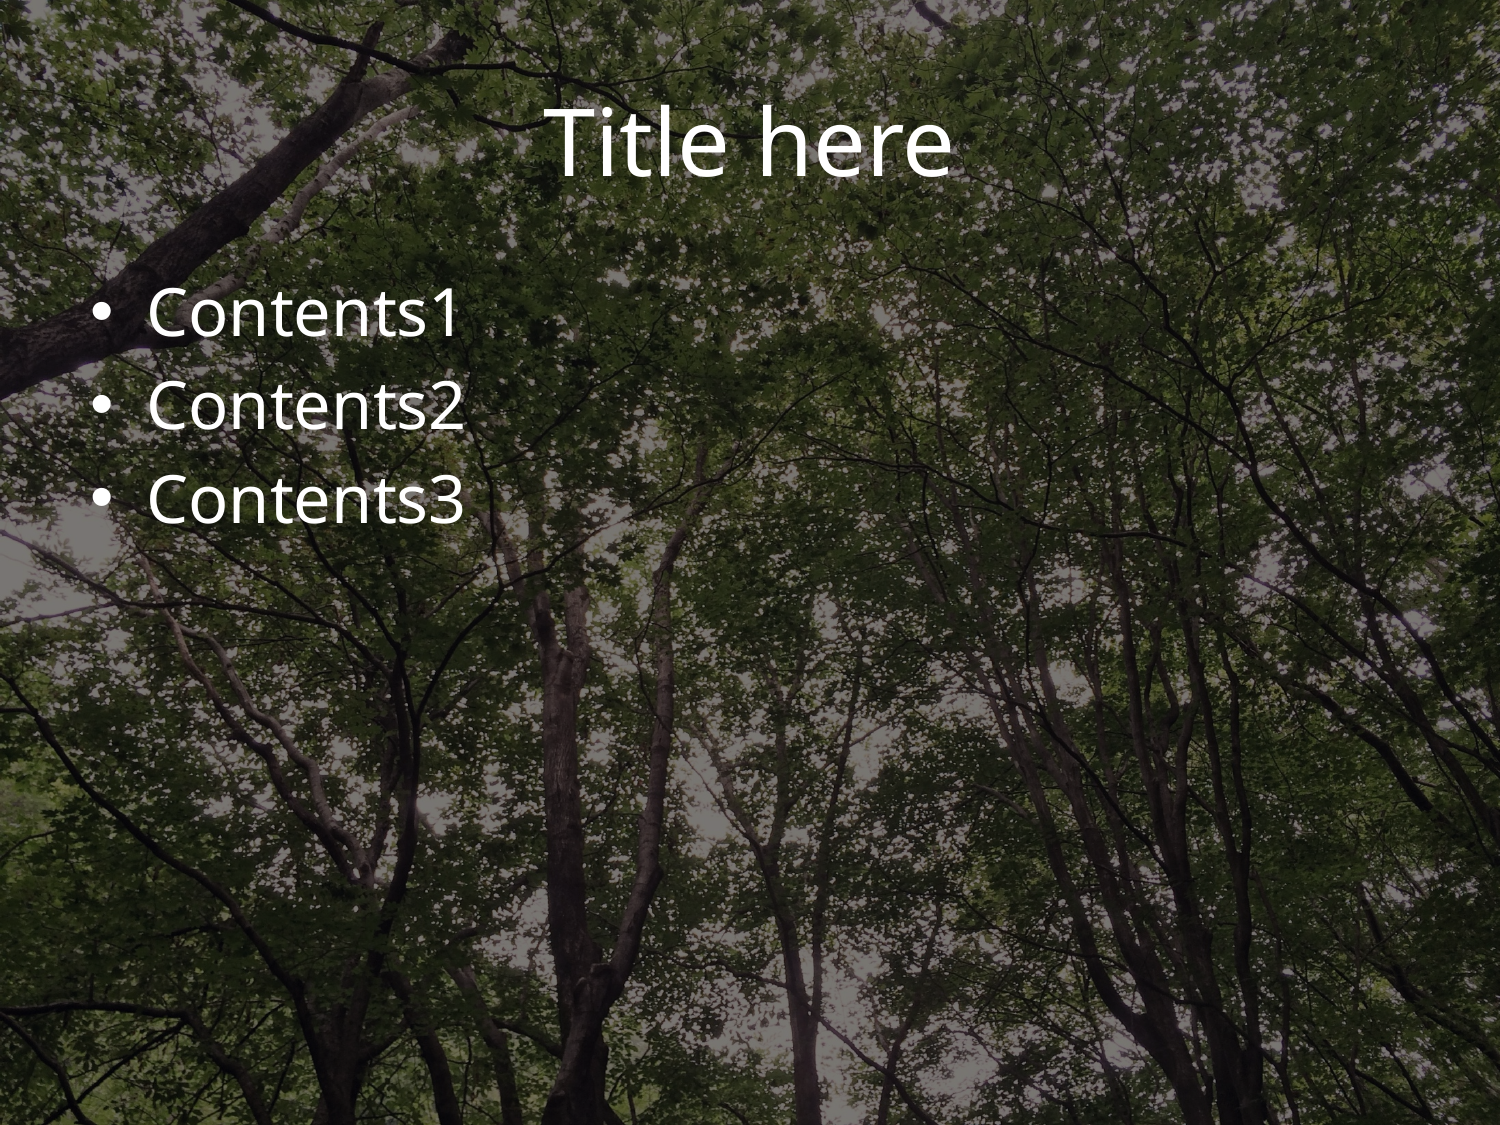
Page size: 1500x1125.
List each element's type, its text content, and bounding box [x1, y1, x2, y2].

title Title here [75, 45, 1425, 233]
text_box [0, 0, 1500, 1125]
list Contents1 Contents2 Contents3 [75, 262, 1425, 1005]
